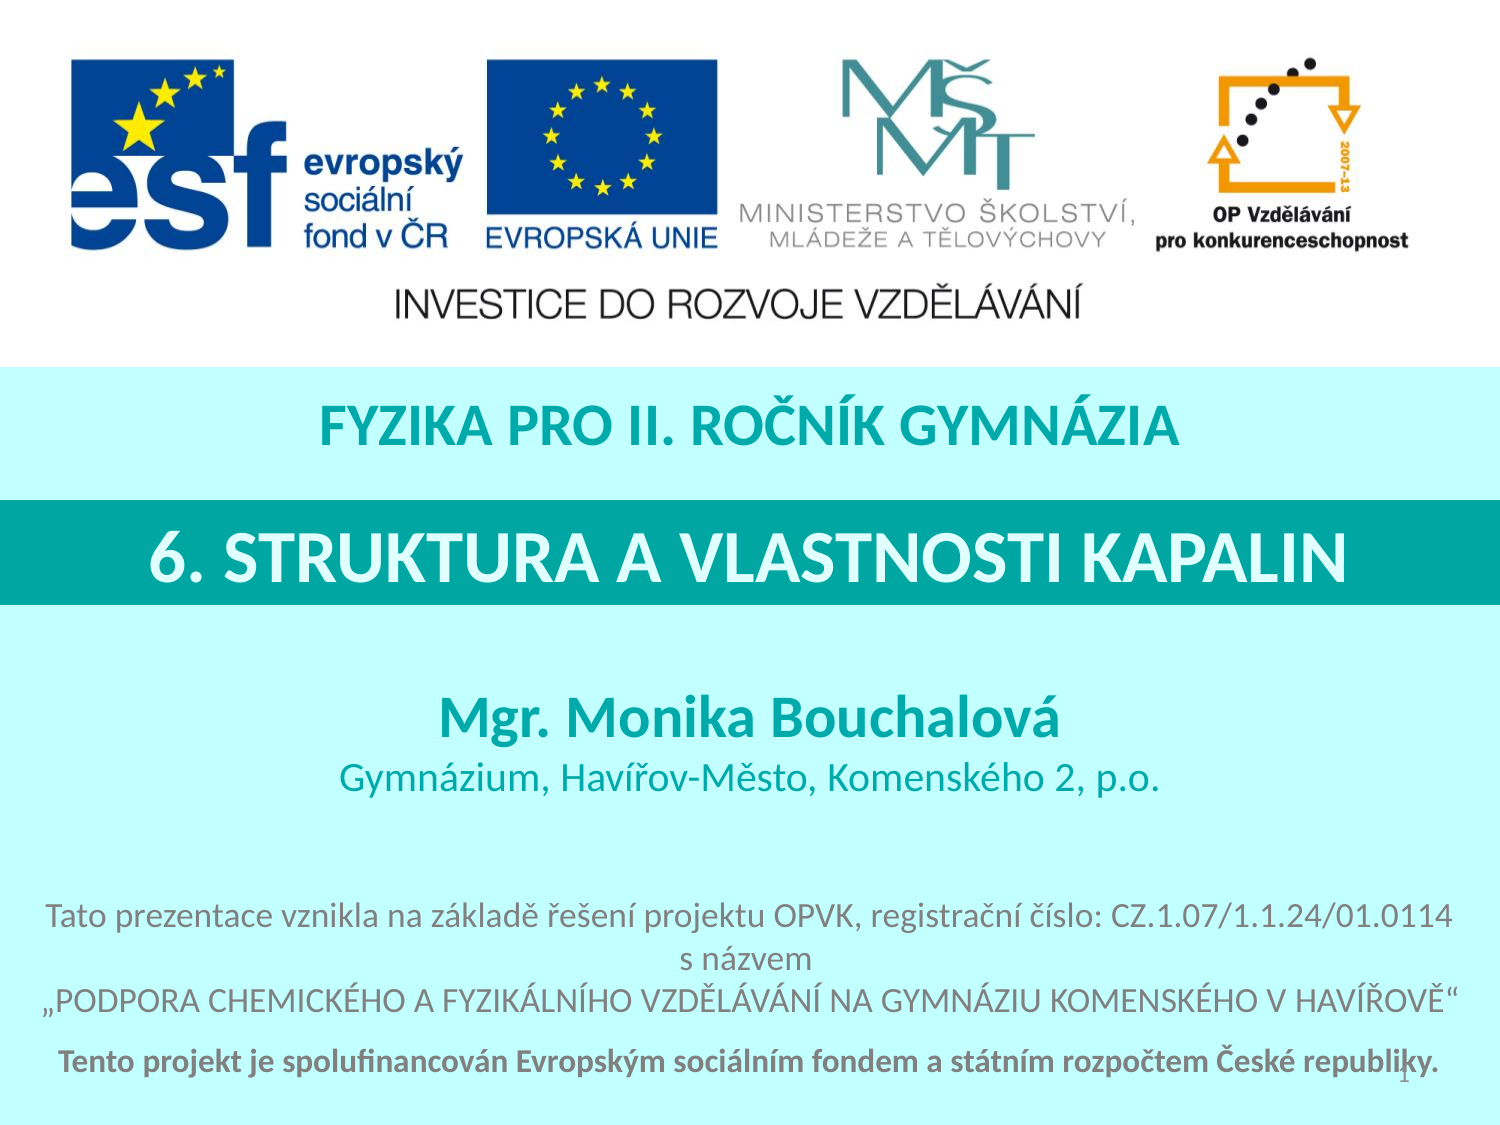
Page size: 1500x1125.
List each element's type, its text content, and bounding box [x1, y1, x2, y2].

text_box FYZIKA PRO II. ROČNÍK GYMNÁZIA [0, 374, 1500, 474]
text_box 6. STRUKTURA A VLASTNOSTI KAPALIN [0, 500, 1500, 584]
picture [0, 0, 1500, 367]
text_box Tento projekt je spolufinancován Evropským sociálním fondem a státním rozpočtem České republiky. [0, 1057, 1500, 1125]
text_box Mgr. Monika Bouchalová Gymnázium, Havířov-Město, Komenského 2, p.o. [0, 584, 1500, 855]
slide_number 1 [1074, 1042, 1425, 1103]
text_box Tato prezentace vznikla na základě řešení projektu OPVK, registrační číslo: CZ.1.07/1.1.24/01.0114 s názvem „Podpora chemického a fyzikálního vzdělávání na gymnáziu Komenského v Havířově“ [0, 855, 1500, 1057]
